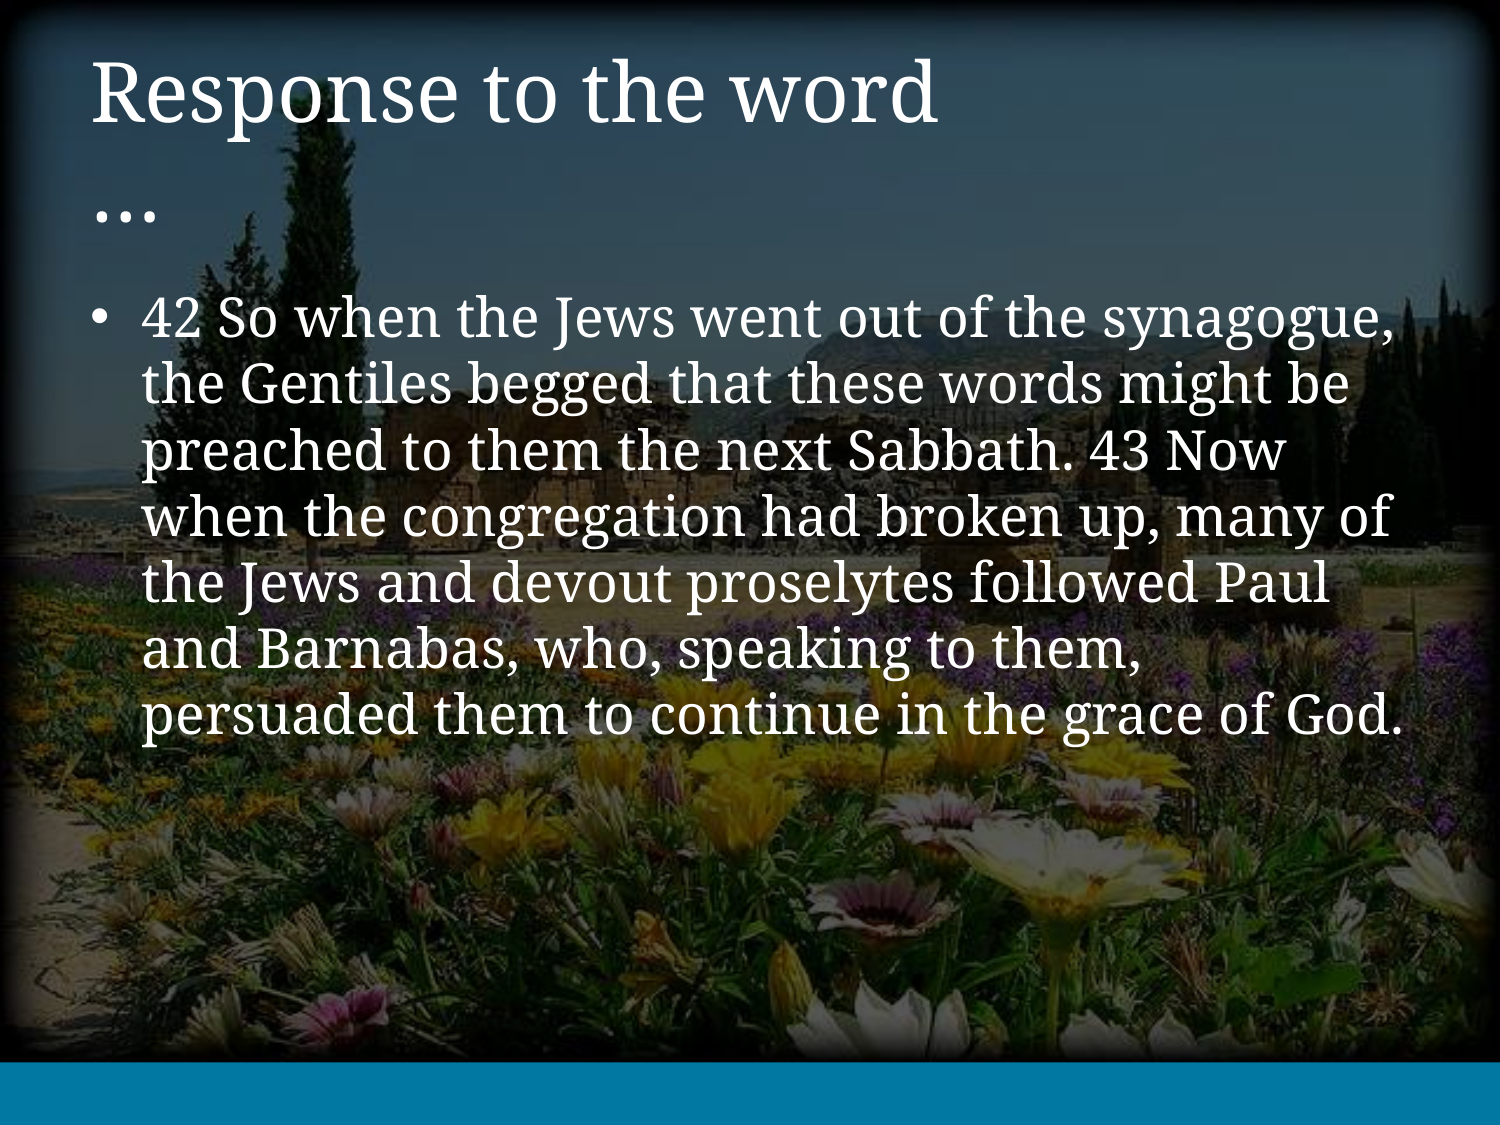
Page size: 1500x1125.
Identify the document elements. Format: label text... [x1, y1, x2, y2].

list 42 So when the Jews went out of the synagogue, the Gentiles begged that these words might be preached to them the next Sabbath. 43 Now when the congregation had broken up, many of the Jews and devout proselytes followed Paul and Barnabas, who, speaking to them, persuaded them to continue in the grace of God. [75, 275, 1425, 800]
picture [0, 0, 1500, 1061]
title Response to the word … [75, 45, 988, 233]
